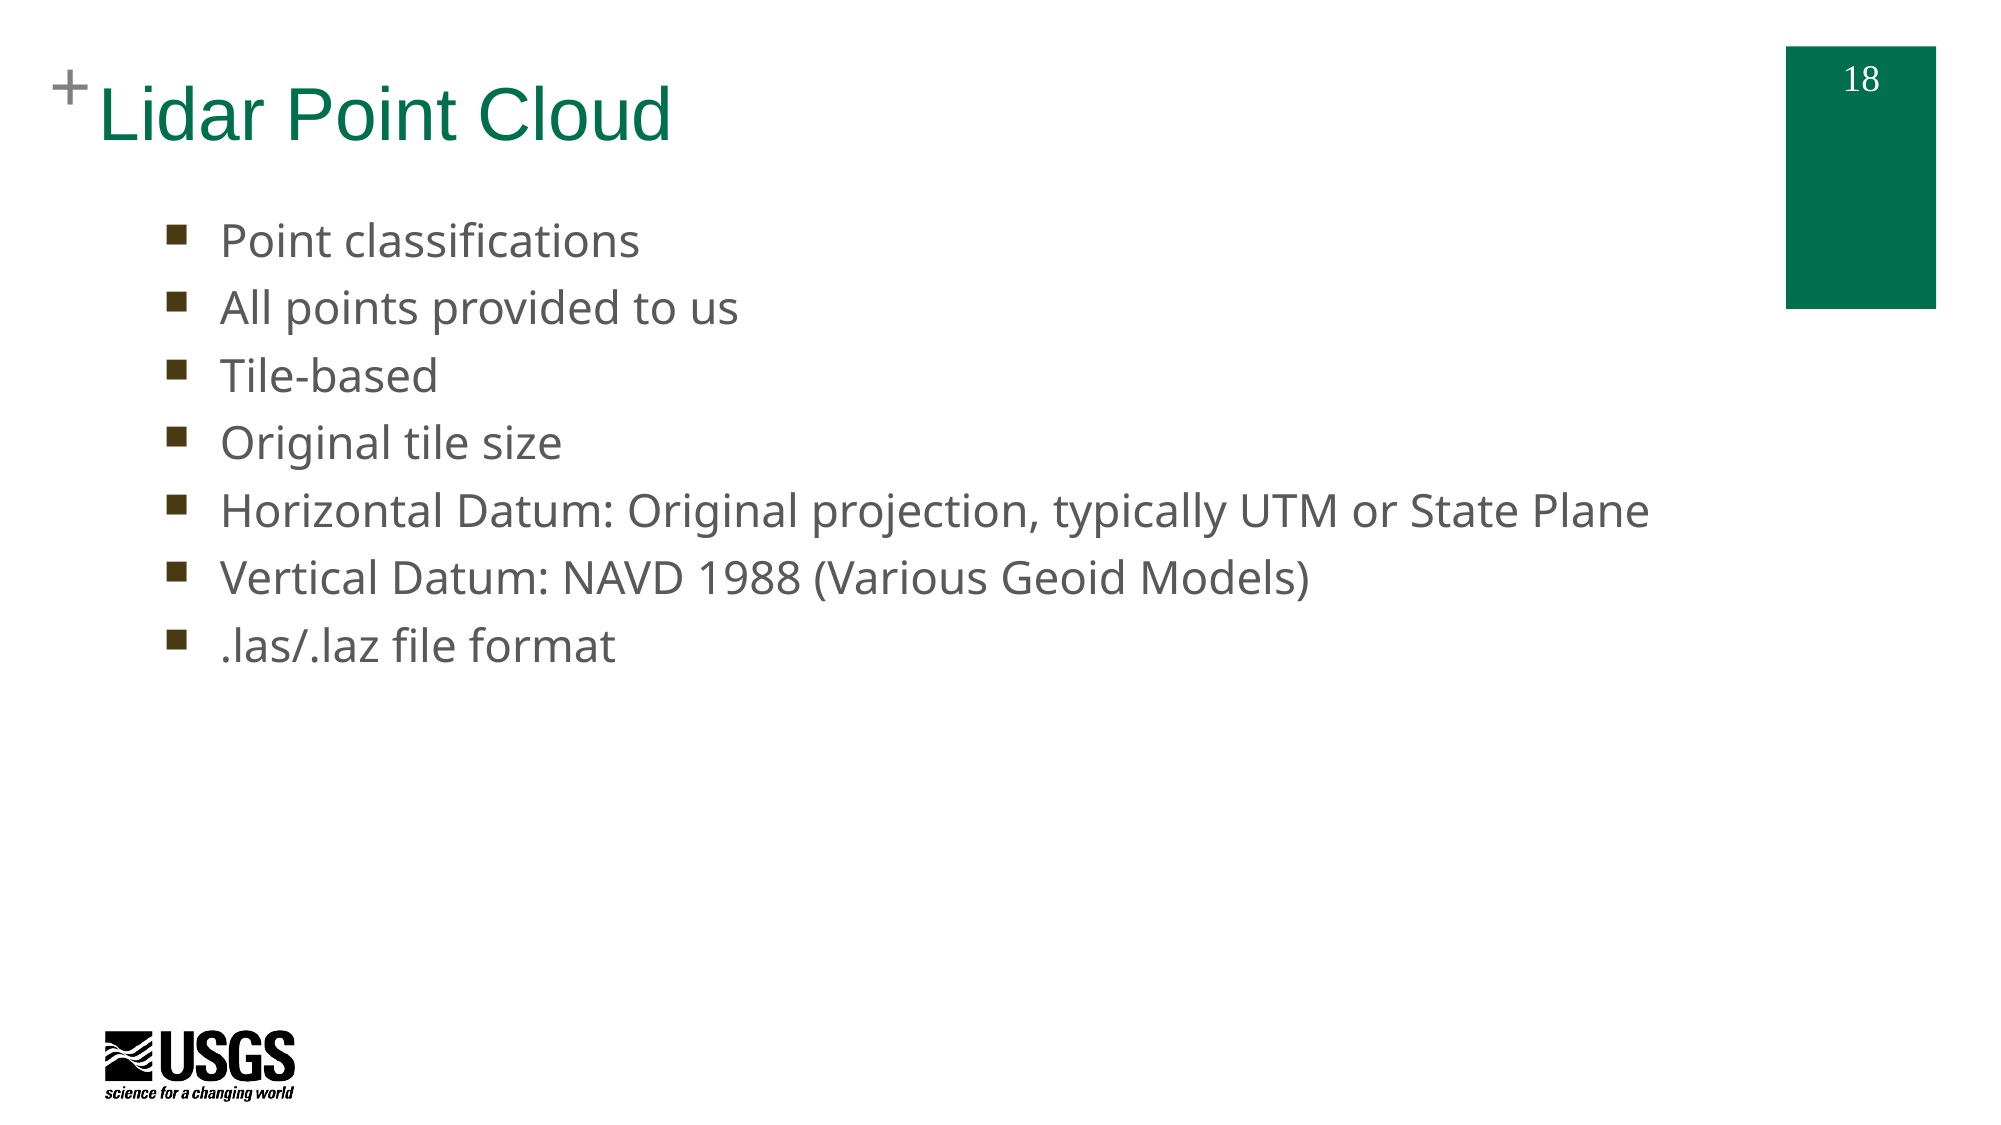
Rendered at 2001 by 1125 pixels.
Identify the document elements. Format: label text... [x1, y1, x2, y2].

picture [105, 1030, 295, 1102]
title Lidar Point Cloud [83, 50, 1900, 189]
list Point classifications All points provided to us Tile-based Original tile size Horizontal Datum: Original projection, typically UTM or State Plane Vertical Datum: NAVD 1988 (Various Geoid Models) .las/.laz file format [83, 196, 1900, 935]
